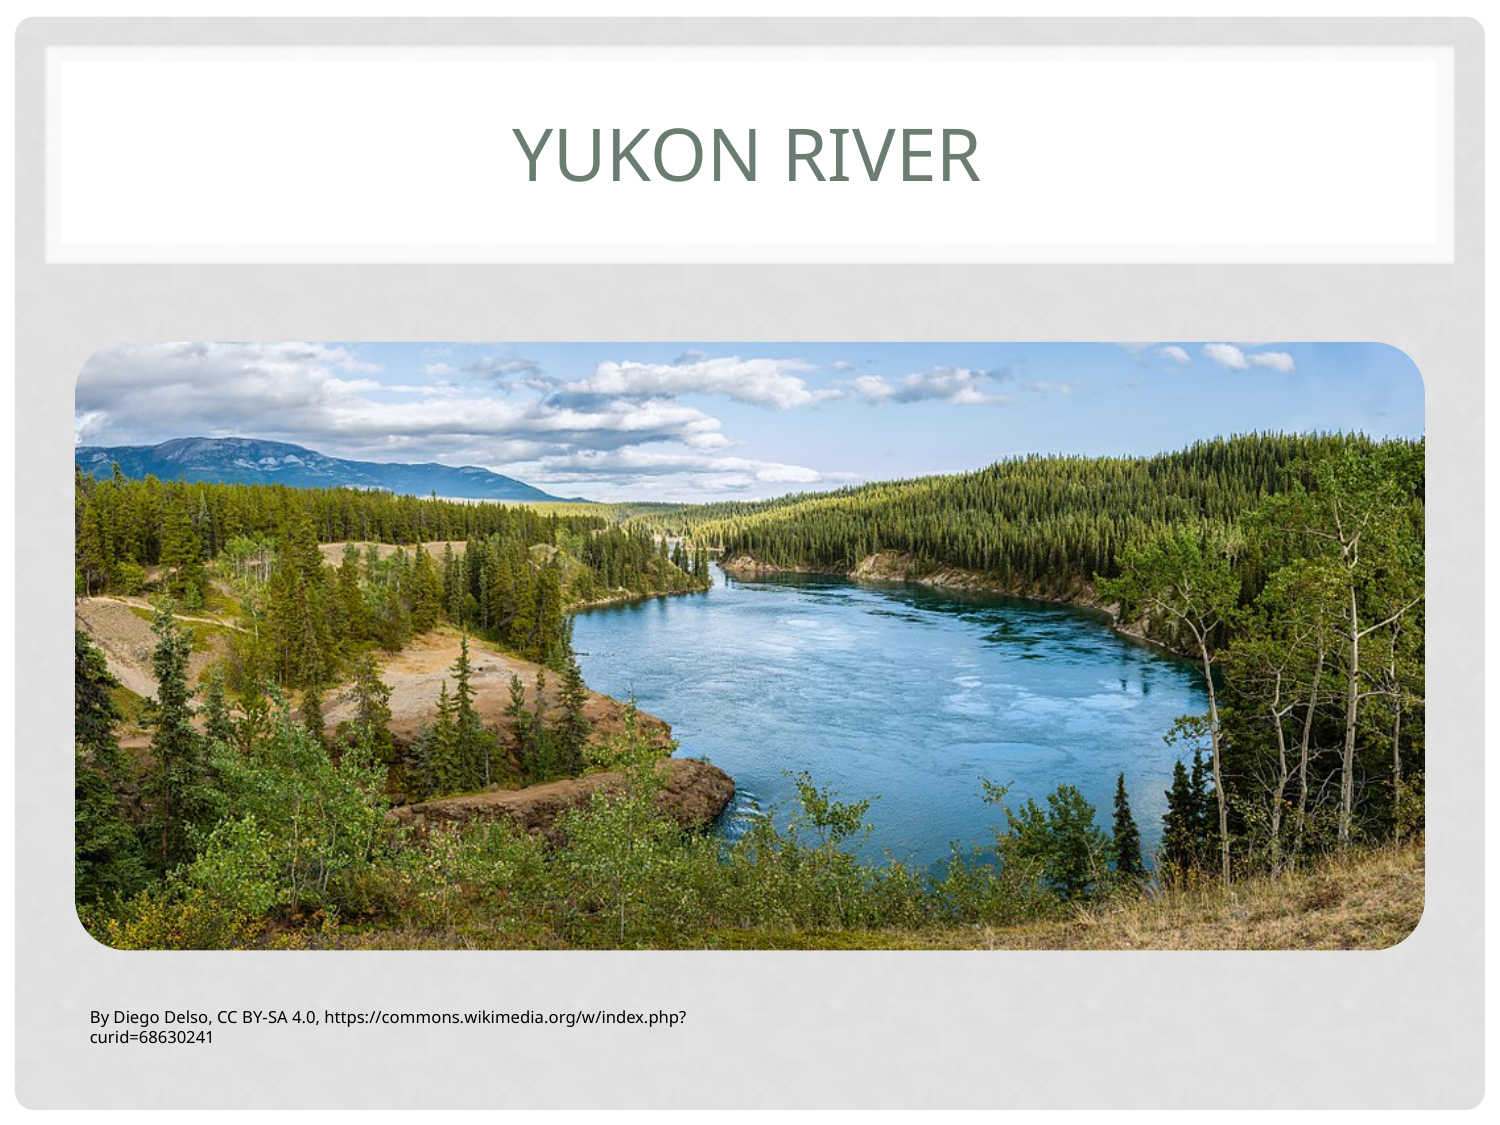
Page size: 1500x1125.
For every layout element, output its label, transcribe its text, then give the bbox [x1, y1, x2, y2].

title Yukon River [69, 66, 1425, 238]
text_box By Diego Delso, CC BY-SA 4.0, https://commons.wikimedia.org/w/index.php?curid=68630241 [74, 999, 825, 1055]
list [74, 341, 1426, 951]
